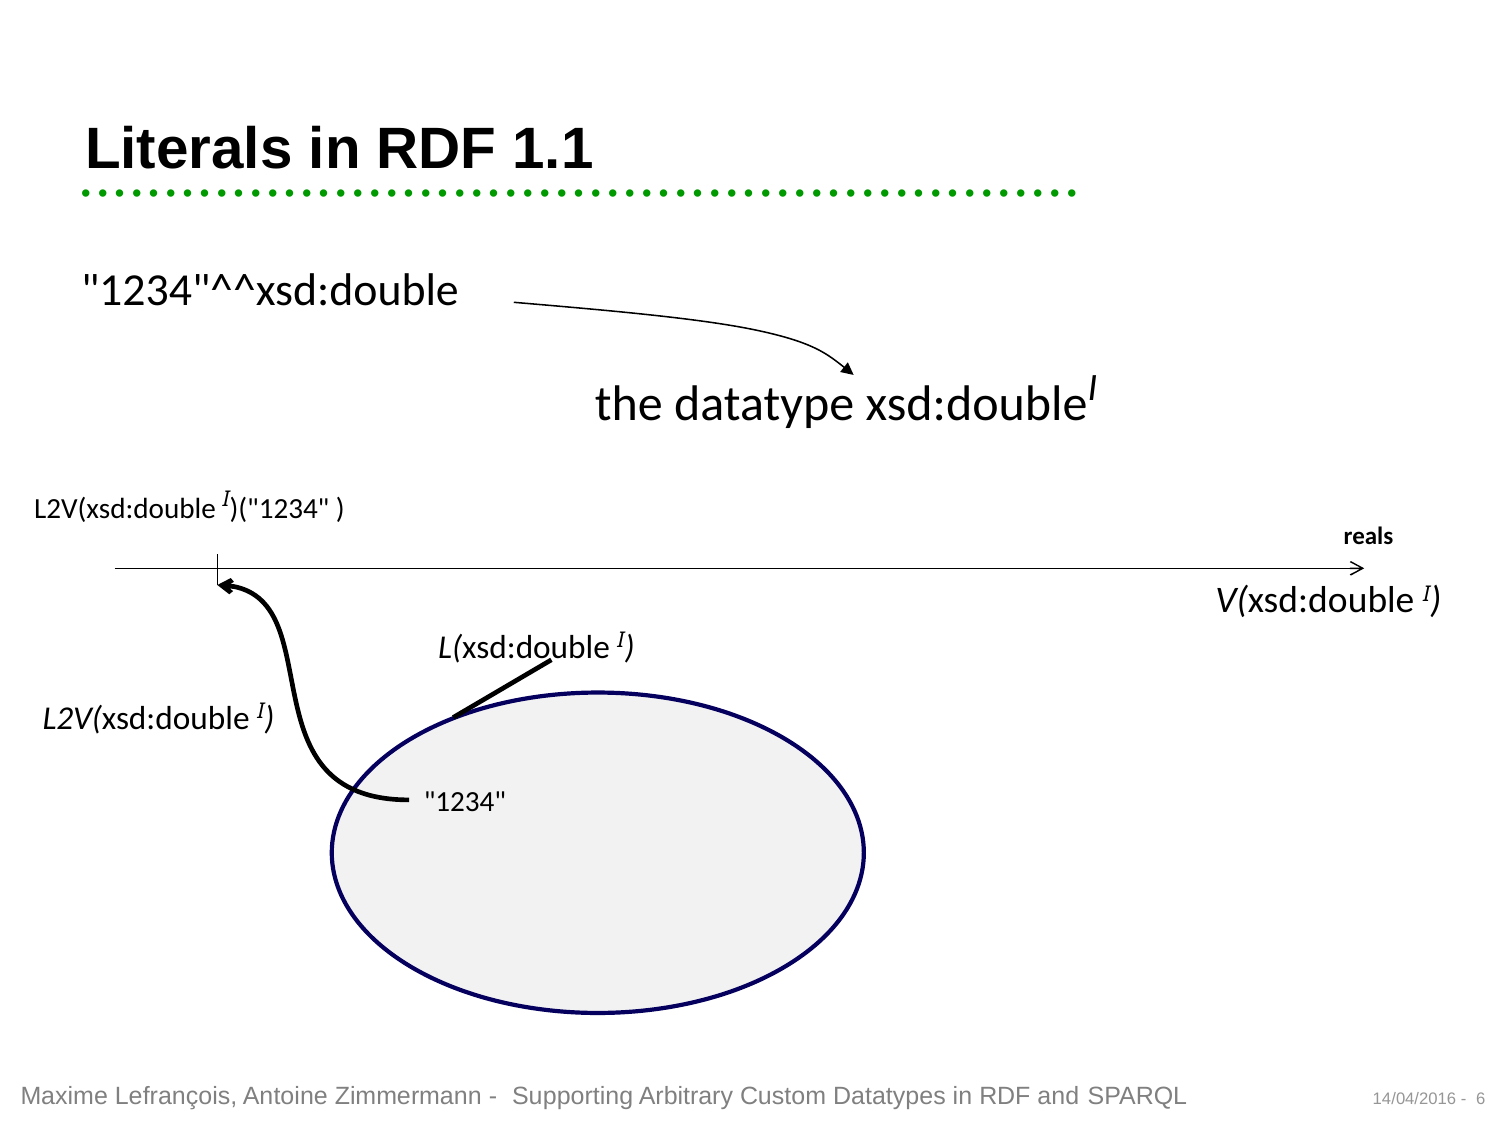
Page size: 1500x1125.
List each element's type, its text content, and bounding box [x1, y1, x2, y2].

list "1234"^^xsd:double [65, 251, 1475, 1042]
text_box [329, 690, 866, 1016]
text_box the datatype xsd:doubleI [580, 346, 1113, 442]
text_box "1234" [409, 775, 589, 825]
text_box reals [1329, 512, 1409, 557]
text_box L(xsd:double I) [423, 614, 650, 674]
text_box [452, 659, 552, 718]
text_box V(xsd:double I) [1200, 568, 1457, 628]
text_box L2V(xsd:double I)("1234" ) [0, 473, 750, 533]
title Literals in RDF 1.1 [69, 49, 1471, 189]
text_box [217, 584, 409, 801]
text_box [513, 302, 854, 375]
text_box L2V(xsd:double I) [42, 692, 212, 738]
